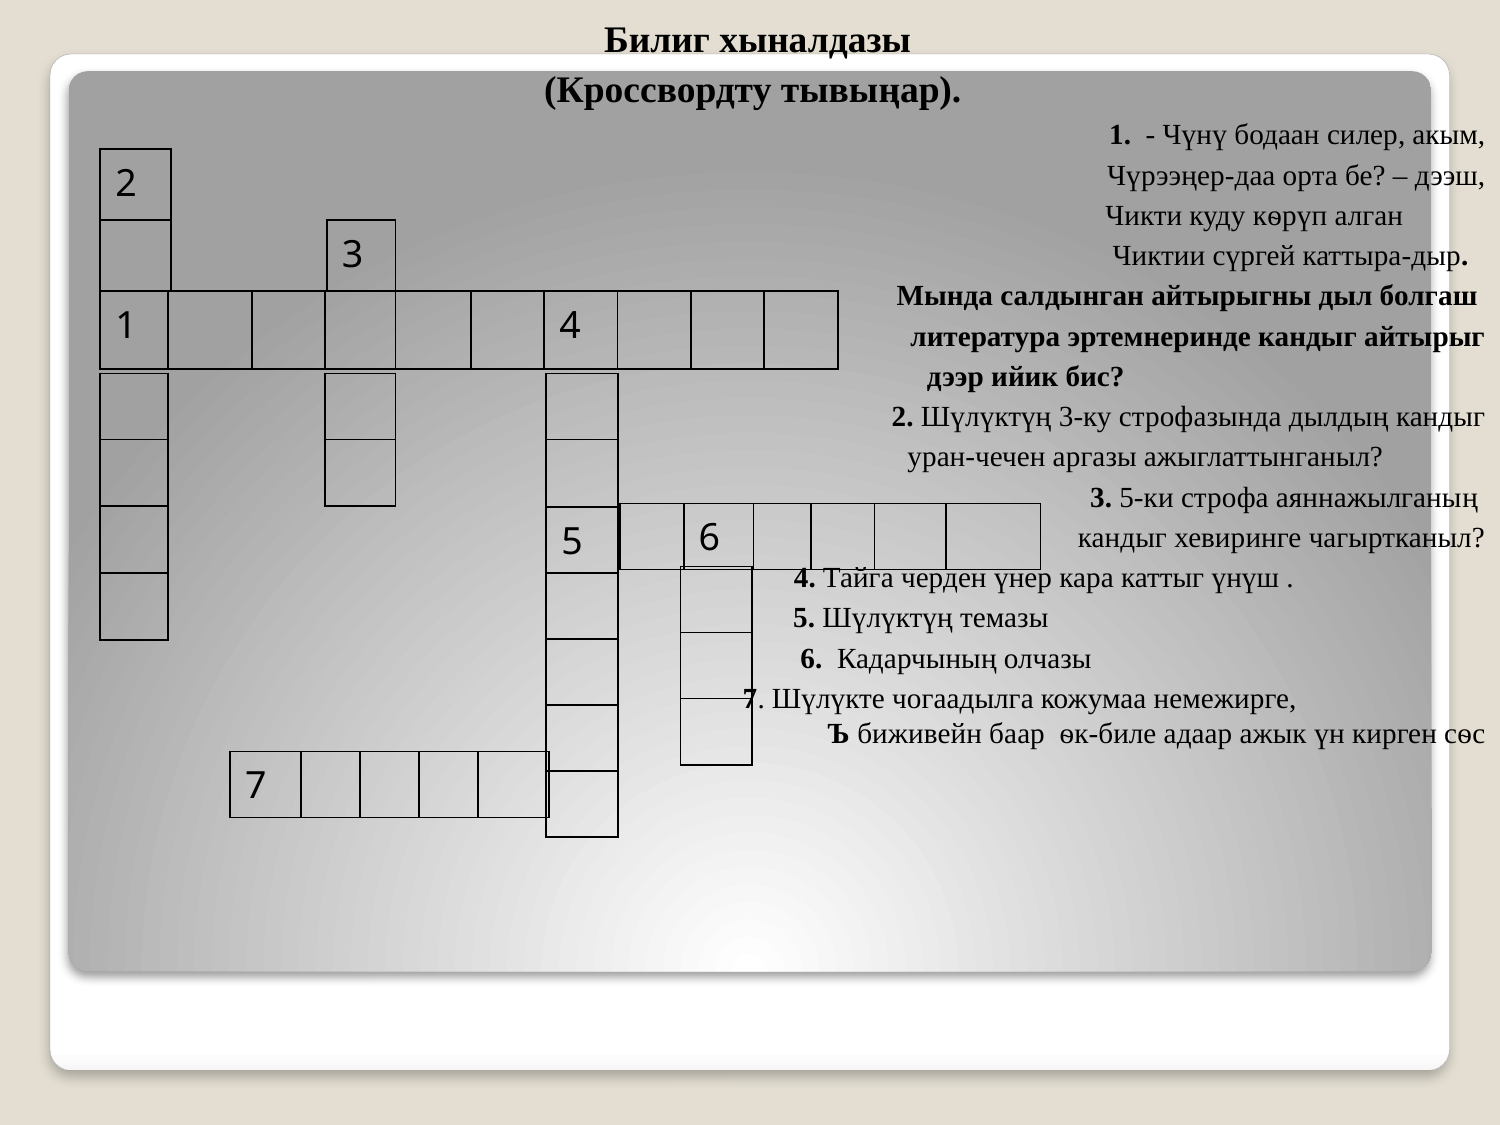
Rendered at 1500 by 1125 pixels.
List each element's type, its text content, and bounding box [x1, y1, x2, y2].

table_header [875, 504, 945, 569]
table_header [101, 374, 167, 439]
table_cell [547, 440, 617, 506]
table_header [420, 752, 477, 817]
table_header [326, 374, 395, 439]
table_header 1 [101, 292, 167, 368]
table_header [302, 752, 359, 817]
table_cell 5 [547, 508, 617, 572]
table_header 7 [231, 752, 300, 817]
table_cell [547, 574, 617, 638]
table_header [812, 504, 874, 569]
table_header 2 [101, 150, 170, 219]
list Билиг хыналдазы (Кроссвордту тывыңар). 1. - Чүнү бодаан силер, акым, Чүрээңер-даа орта бе? – дээш, Чикти куду кѳрүп алган Чиктии сүргей каттыра-дыр. Мында салдынган айтырыгны дыл болгаш литература эртемнеринде кандыг айтырыг дээр ийик бис? 2. Шүлүктүң 3-ку строфазында дылдың кандыг уран-чечен аргазы ажыглаттынганыл? 3. 5-ки строфа аяннажылганың кандыг хевиринге чагыртканыл? 4. Тайга черден үнер кара каттыг үнүш . 5. Шүлүктүң темазы 6. Кадарчының олчазы 7. Шүлүкте чогаадылга кожумаа немежирге, Ъ биживейн баар ѳк-биле адаар ажык үн кирген сѳс [0, 0, 1500, 1125]
table_header [754, 504, 810, 569]
table_header [361, 752, 418, 817]
table_header [681, 567, 751, 632]
table_header [253, 292, 324, 368]
table_cell [101, 507, 167, 572]
table_cell [101, 440, 167, 505]
table_header [692, 292, 763, 368]
table_header [618, 292, 690, 368]
table_header [326, 292, 395, 368]
table_header [479, 752, 548, 817]
table_header [169, 292, 251, 368]
table_cell [101, 221, 170, 290]
table_cell [681, 699, 751, 764]
table_header 6 [685, 504, 753, 566]
table_cell [547, 706, 617, 770]
table_header [547, 374, 617, 439]
table_cell [547, 772, 617, 836]
table_cell [547, 640, 617, 704]
table_header 3 [328, 221, 395, 290]
table_cell [101, 574, 167, 639]
table_cell [681, 633, 751, 698]
table_header 4 [545, 292, 617, 368]
table_header [947, 504, 1040, 569]
table_header [765, 292, 837, 368]
table_header [621, 504, 683, 569]
table_cell [326, 440, 395, 505]
table_header [396, 292, 470, 368]
table_header [472, 292, 543, 368]
